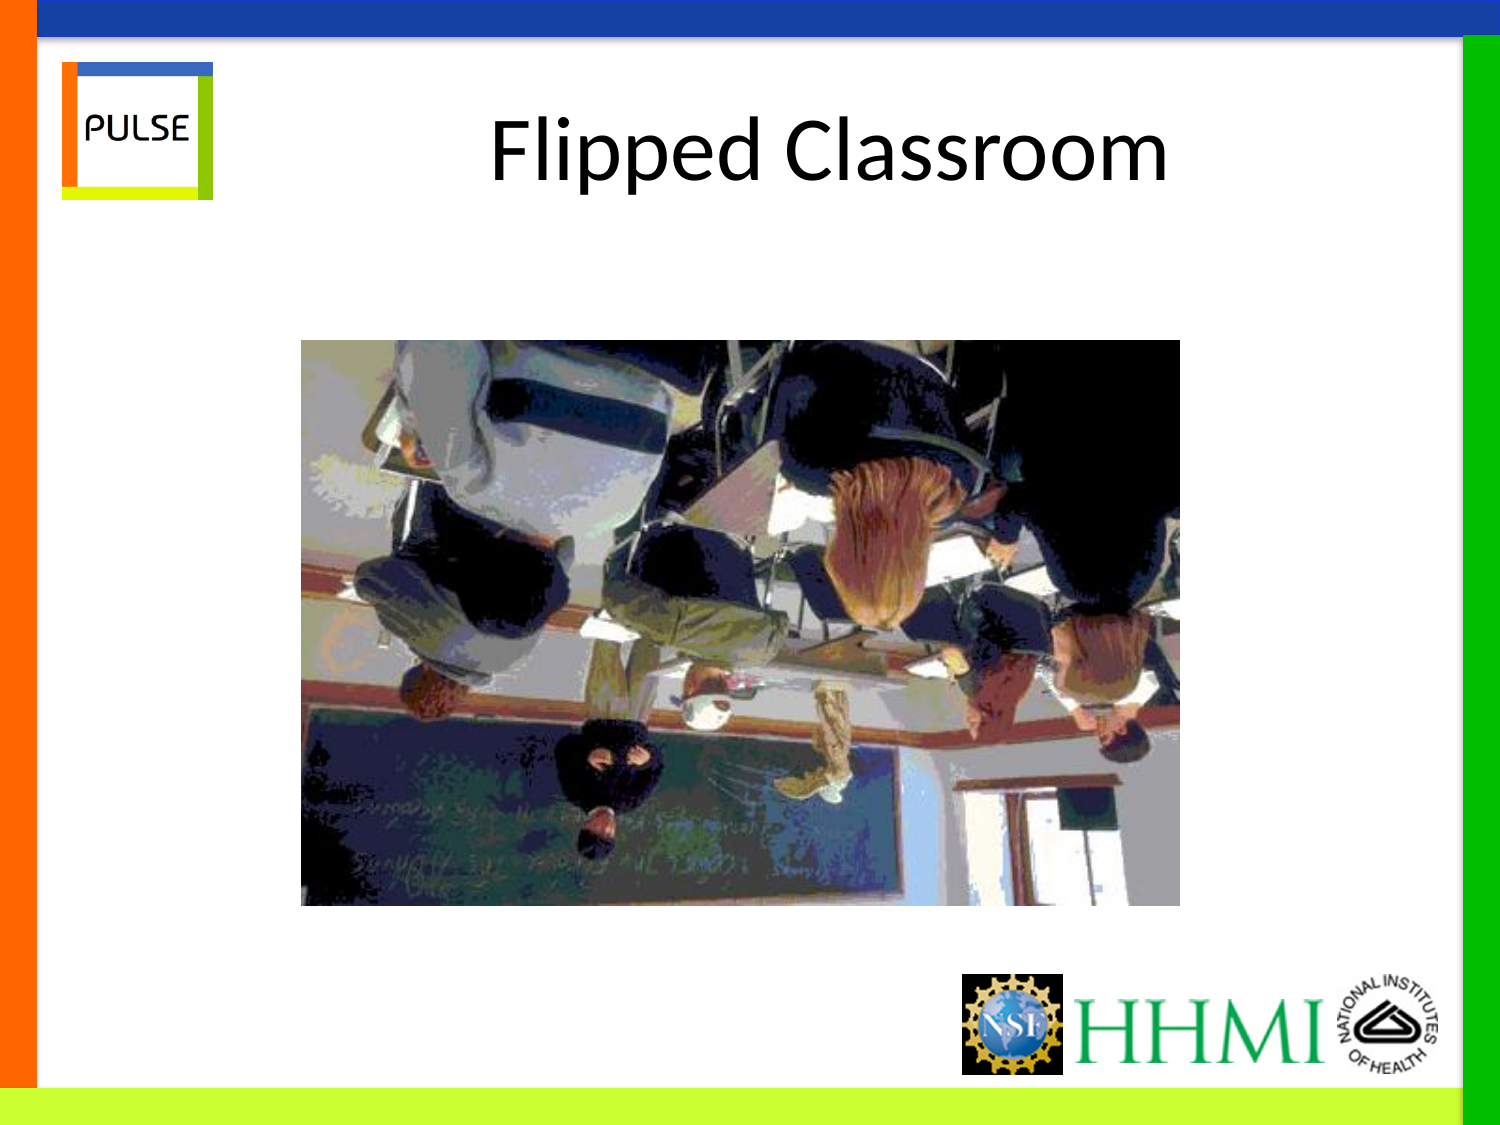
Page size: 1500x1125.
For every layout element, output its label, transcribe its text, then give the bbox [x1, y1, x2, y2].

picture [1074, 999, 1325, 1063]
picture [1337, 974, 1438, 1074]
picture [62, 62, 213, 200]
picture [300, 339, 1181, 906]
title Flipped Classroom [237, 50, 1425, 238]
picture [962, 974, 1063, 1075]
